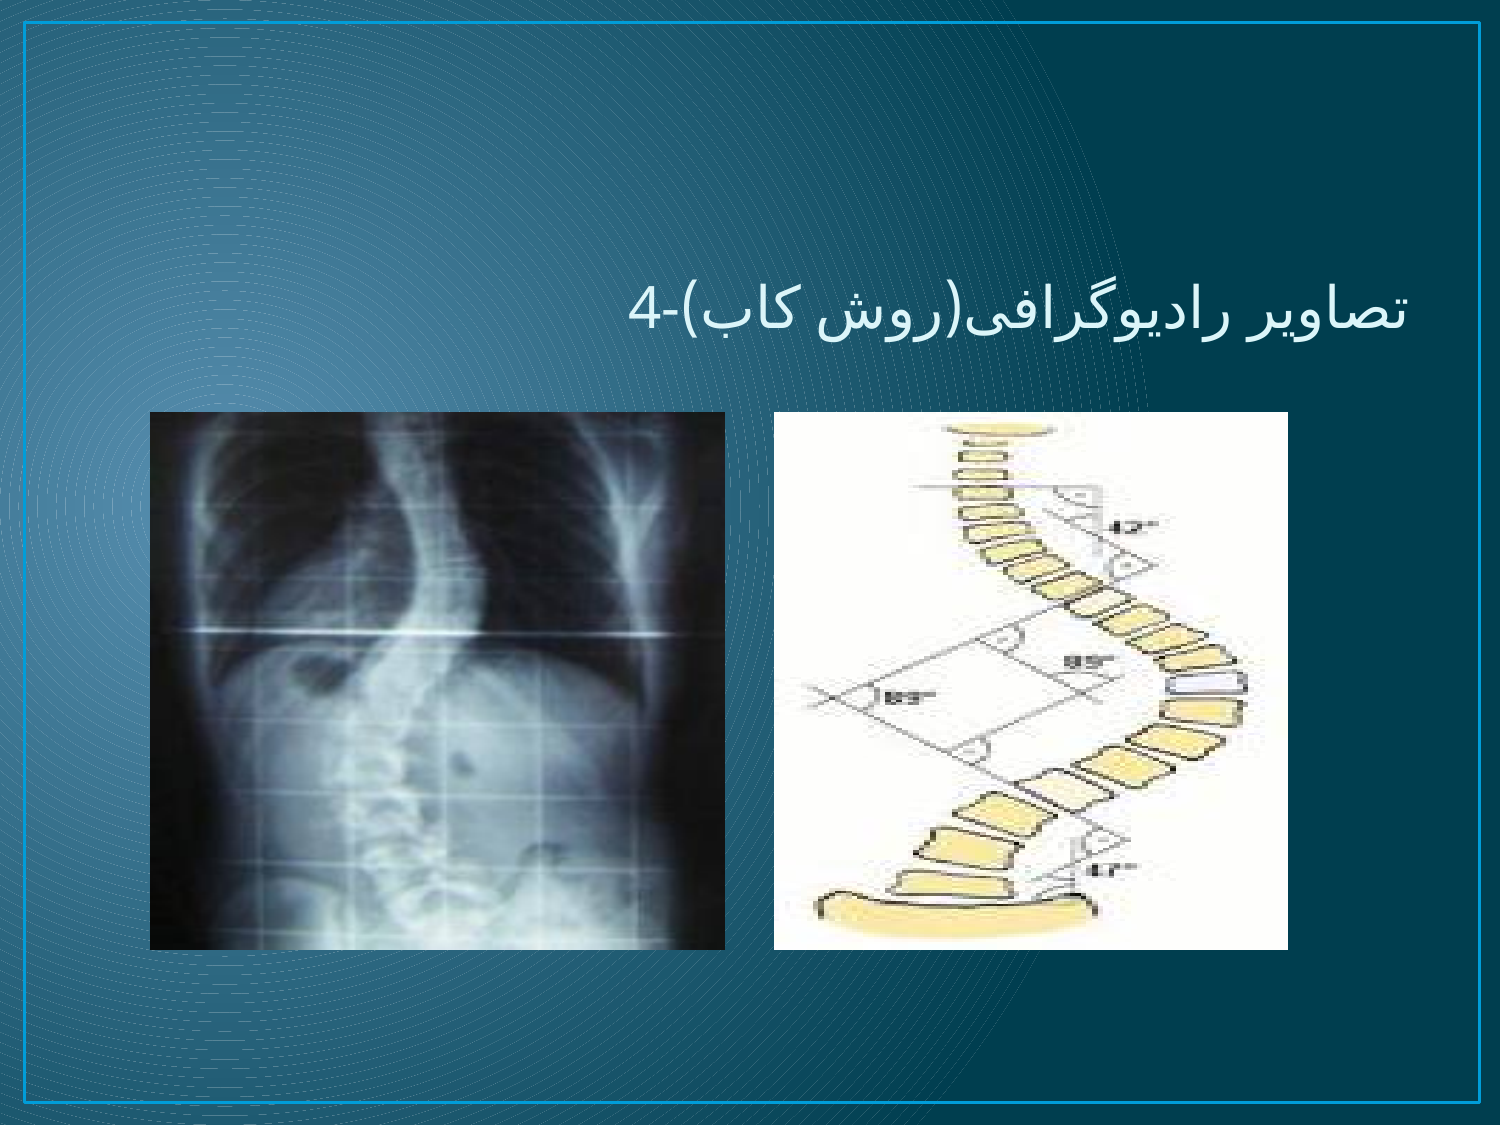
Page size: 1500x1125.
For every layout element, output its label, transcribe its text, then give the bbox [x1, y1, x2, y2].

picture [149, 412, 726, 951]
list 4-تصاویر رادیوگرافی(روش کاب) [75, 262, 1425, 1005]
picture [774, 412, 1287, 951]
